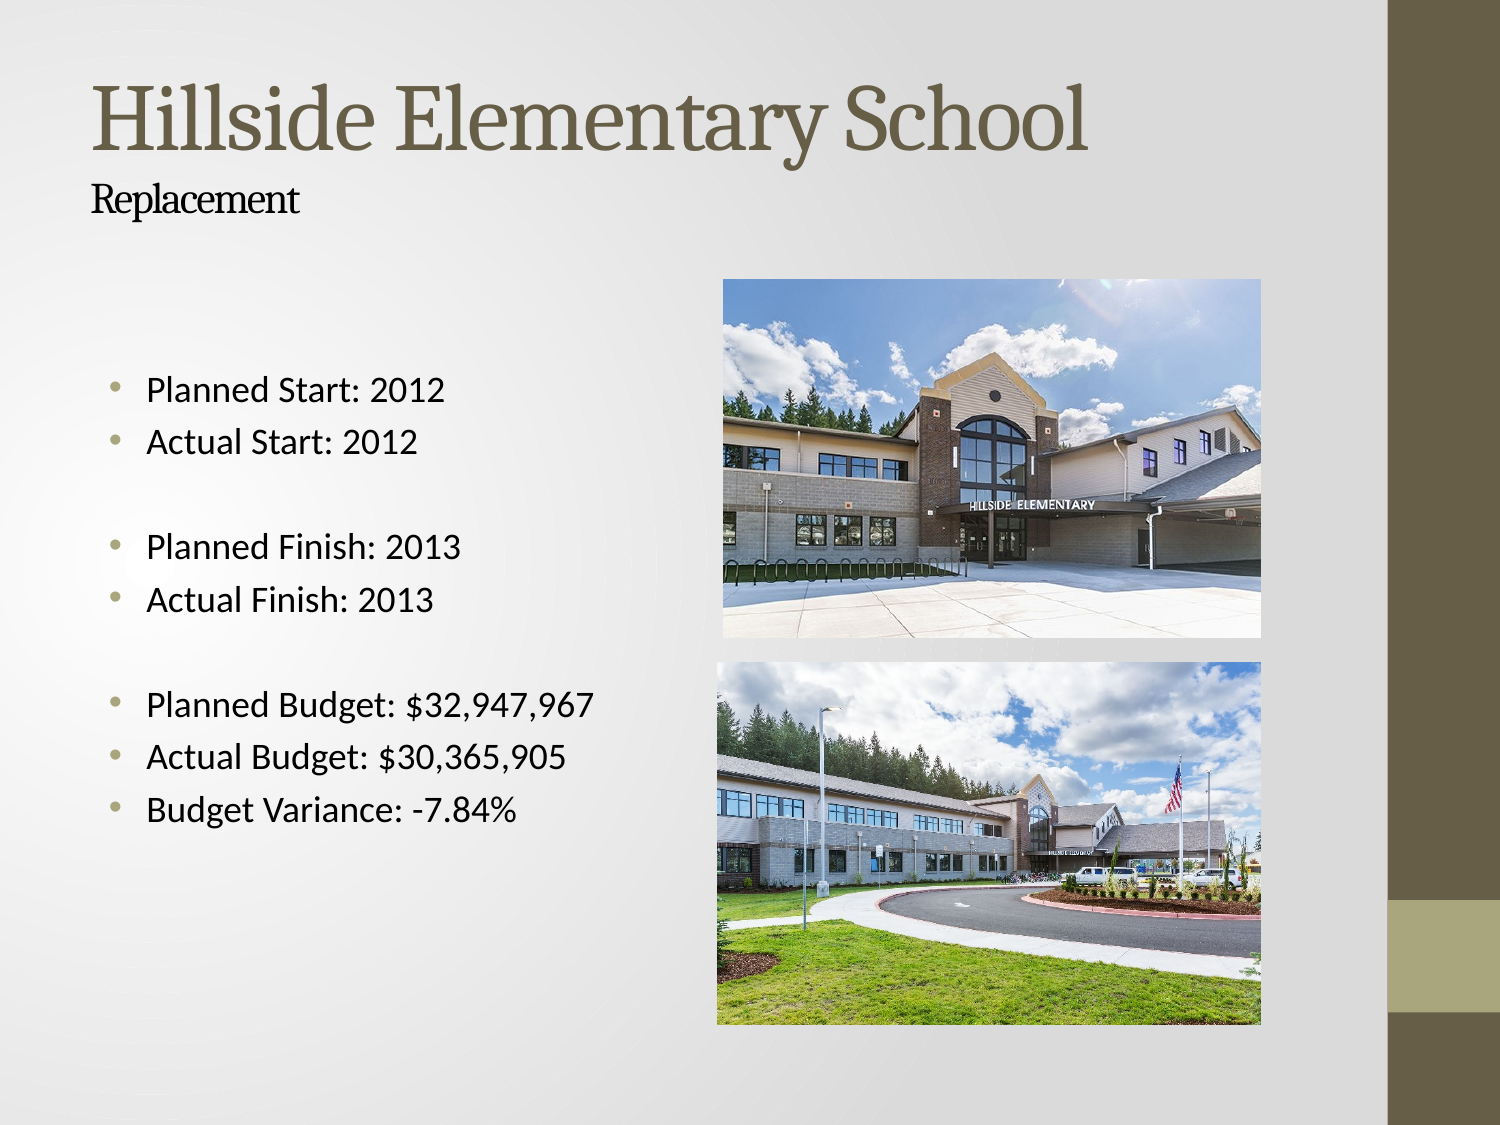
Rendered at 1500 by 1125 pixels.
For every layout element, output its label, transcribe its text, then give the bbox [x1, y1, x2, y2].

list Planned Start: 2012 Actual Start: 2012 Planned Finish: 2013 Actual Finish: 2013 Planned Budget: $32,947,967 Actual Budget: $30,365,905 Budget Variance: -7.84% [75, 251, 675, 1005]
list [722, 278, 1262, 639]
title Hillside Elementary School Replacement [75, 45, 1325, 233]
picture [716, 661, 1262, 1026]
